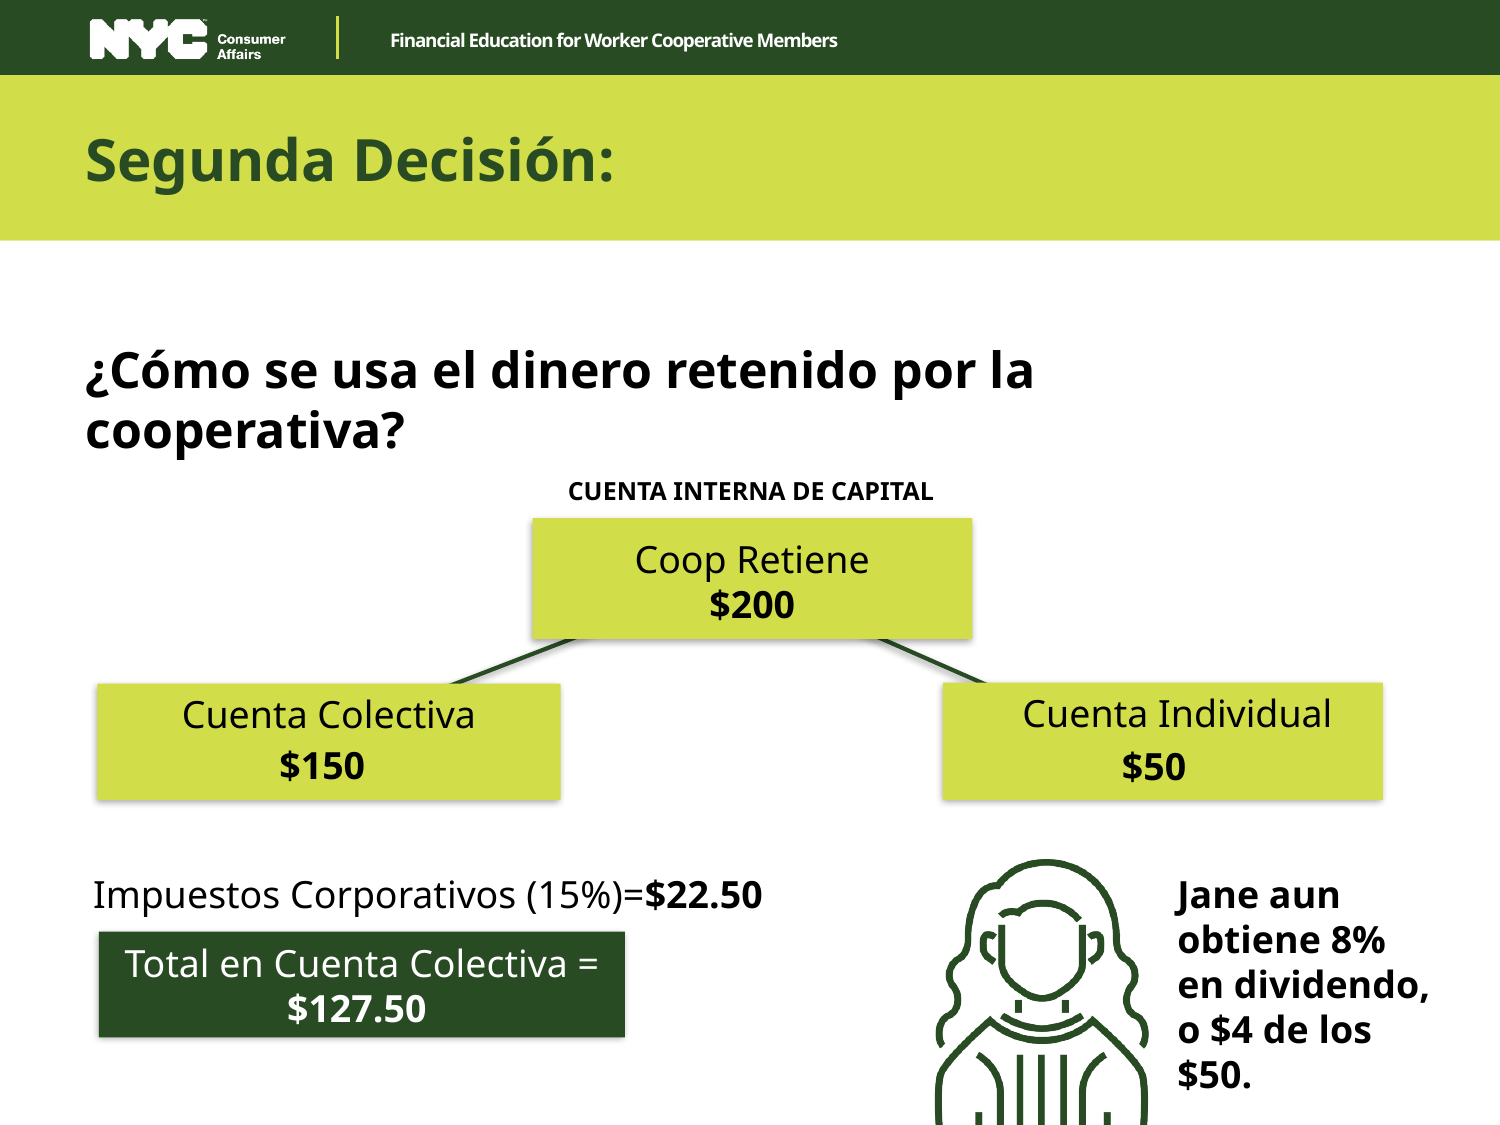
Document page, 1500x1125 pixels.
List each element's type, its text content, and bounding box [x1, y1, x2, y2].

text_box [322, 569, 752, 736]
text_box Total en Cuenta Colectiva = $127.50 [98, 931, 626, 1038]
text_box Cuenta Individual [942, 682, 1384, 801]
text_box $150 [264, 734, 381, 795]
text_box [0, 0, 1500, 77]
text_box ¿Cómo se usa el dinero retenido por la cooperativa? [70, 291, 1363, 506]
text_box Jane aun obtiene 8% en dividendo, o $4 de los $50. [1167, 863, 1450, 1104]
picture [920, 844, 1163, 1125]
text_box Cuenta Colectiva [97, 683, 561, 801]
text_box [532, 517, 973, 579]
text_box Coop Retiene $200 [619, 528, 885, 579]
picture [49, 16, 788, 138]
text_box Impuestos Corporativos (15%)=$22.50 [78, 863, 778, 924]
text_box $50 [1107, 735, 1202, 796]
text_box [750, 581, 1177, 769]
text_box [0, 77, 1500, 243]
text_box CUENTA INTERNA DE CAPITAL [514, 468, 988, 513]
text_box Segunda Decisión: [70, 125, 1469, 190]
text_box Financial Education for Worker Cooperative Members [375, 22, 1208, 57]
